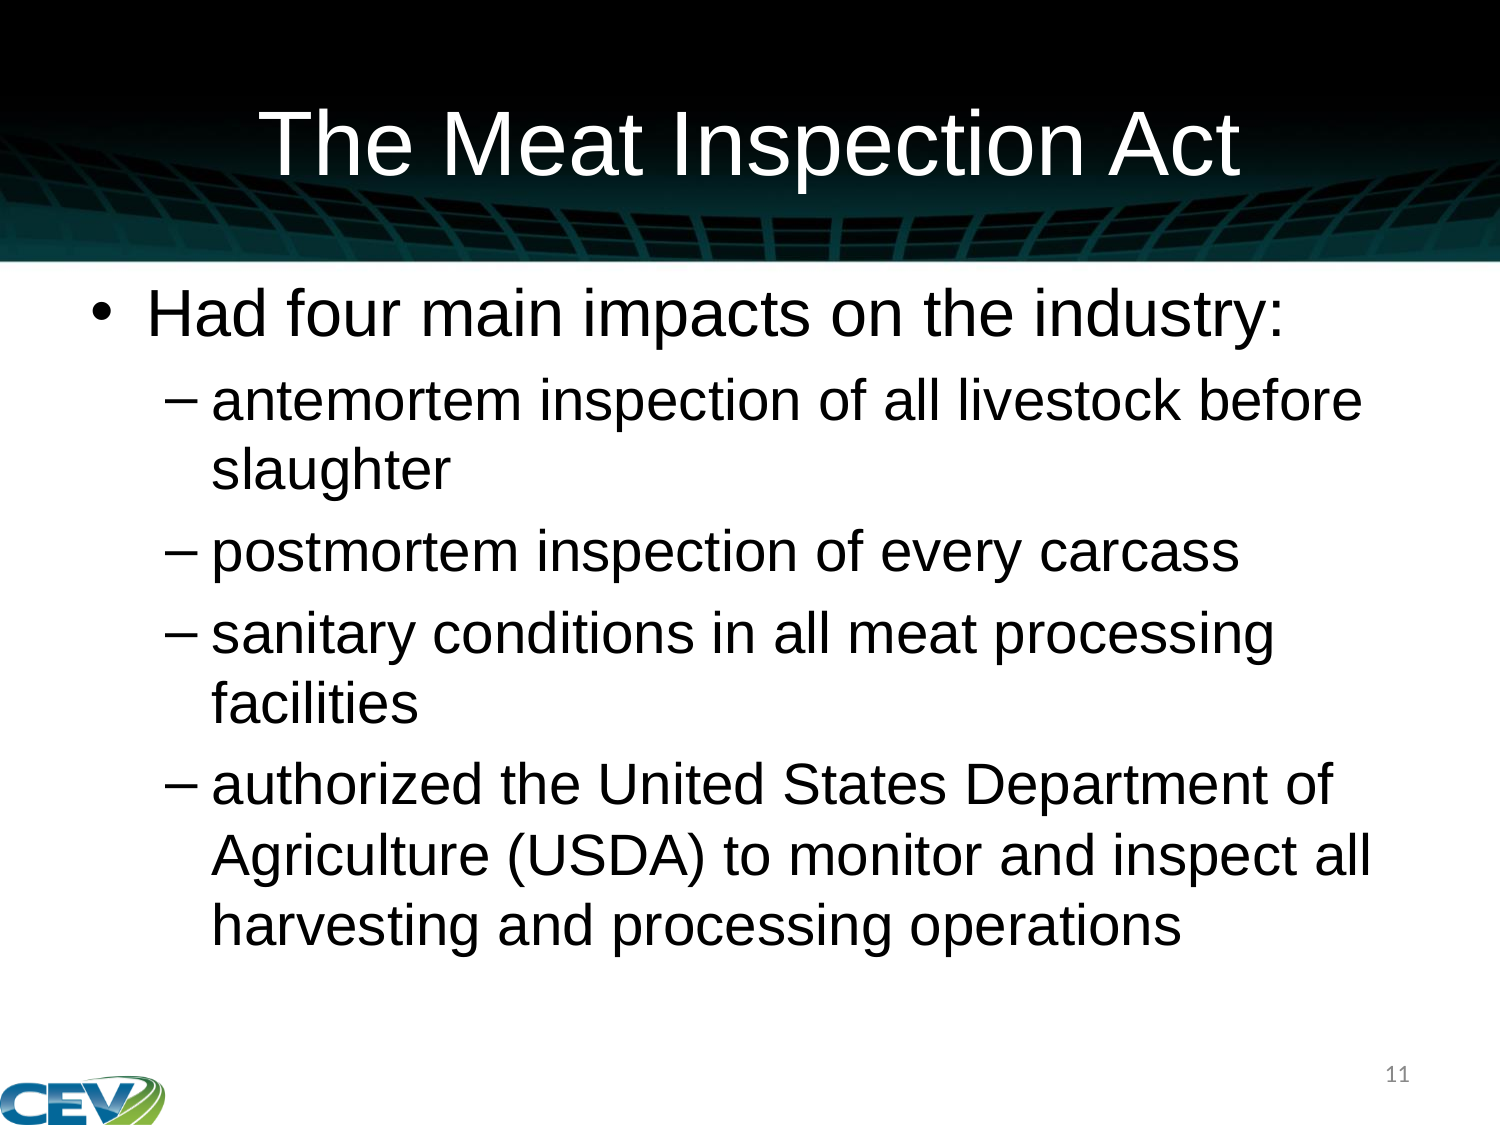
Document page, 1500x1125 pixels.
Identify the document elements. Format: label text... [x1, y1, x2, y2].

picture [0, 0, 1500, 1125]
slide_number 11 [1074, 1042, 1425, 1103]
list Had four main impacts on the industry: antemortem inspection of all livestock before slaughter postmortem inspection of every carcass sanitary conditions in all meat processing facilities authorized the United States Department of Agriculture (USDA) to monitor and inspect all harvesting and processing operations [75, 262, 1425, 1050]
title The Meat Inspection Act [75, 45, 1425, 233]
